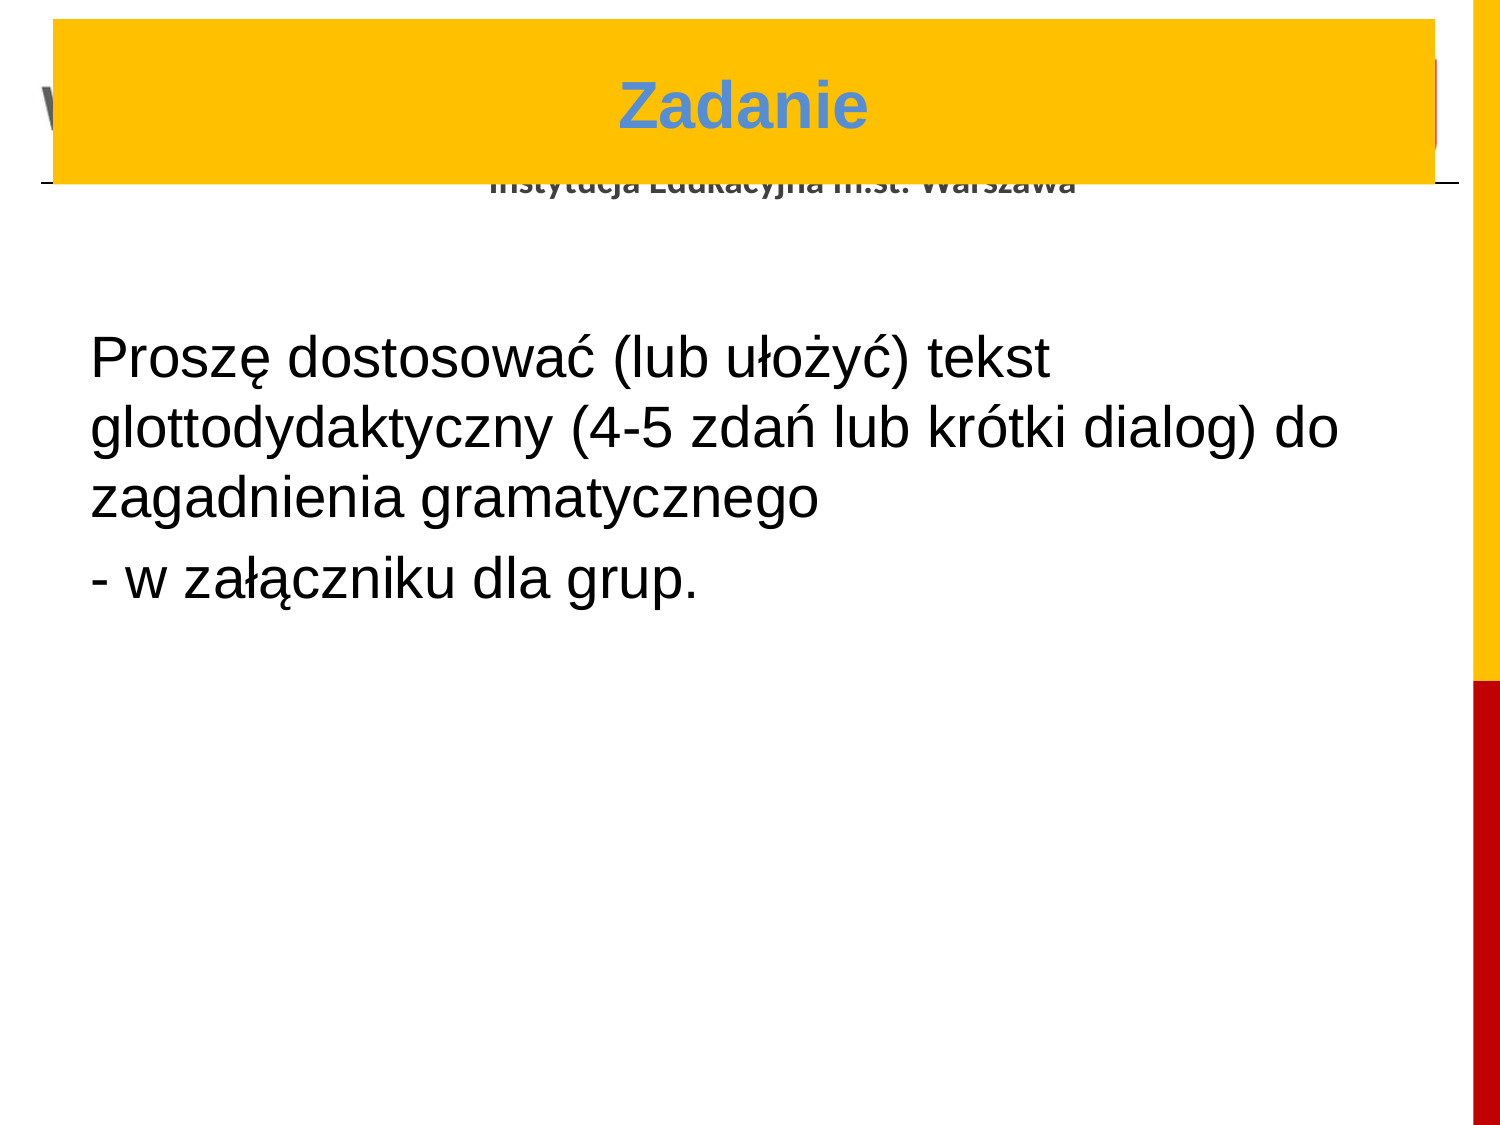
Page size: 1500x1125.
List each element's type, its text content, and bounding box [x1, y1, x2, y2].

title Zadanie [53, 19, 1436, 185]
list Proszę dostosować (lub ułożyć) tekst glottodydaktyczny (4-5 zdań lub krótki dialog) do zagadnienia gramatycznego - w załączniku dla grup. [75, 219, 1425, 1005]
